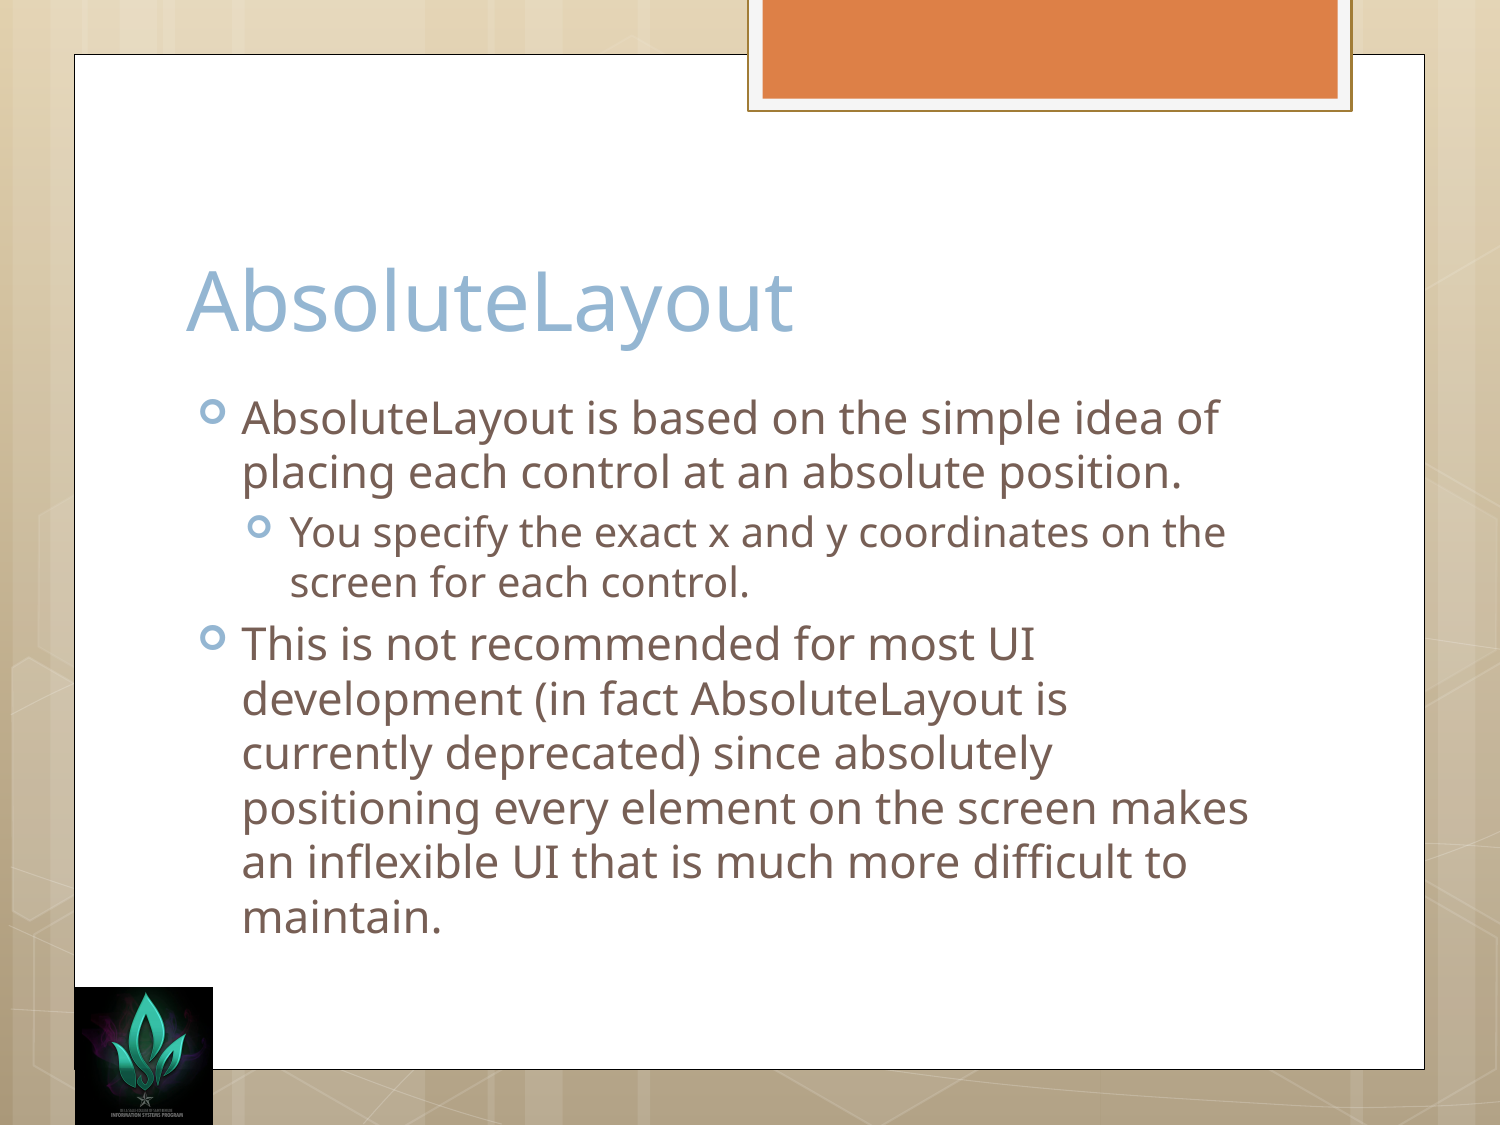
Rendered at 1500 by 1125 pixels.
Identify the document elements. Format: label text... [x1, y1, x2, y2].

title AbsoluteLayout [171, 168, 1324, 357]
list AbsoluteLayout is based on the simple idea of placing each control at an absolute position. You specify the exact x and y coordinates on the screen for each control. This is not recommended for most UI development (in fact AbsoluteLayout is currently deprecated) since absolutely positioning every element on the screen makes an inflexible UI that is much more difficult to maintain. [171, 381, 1283, 957]
picture [75, 987, 213, 1125]
